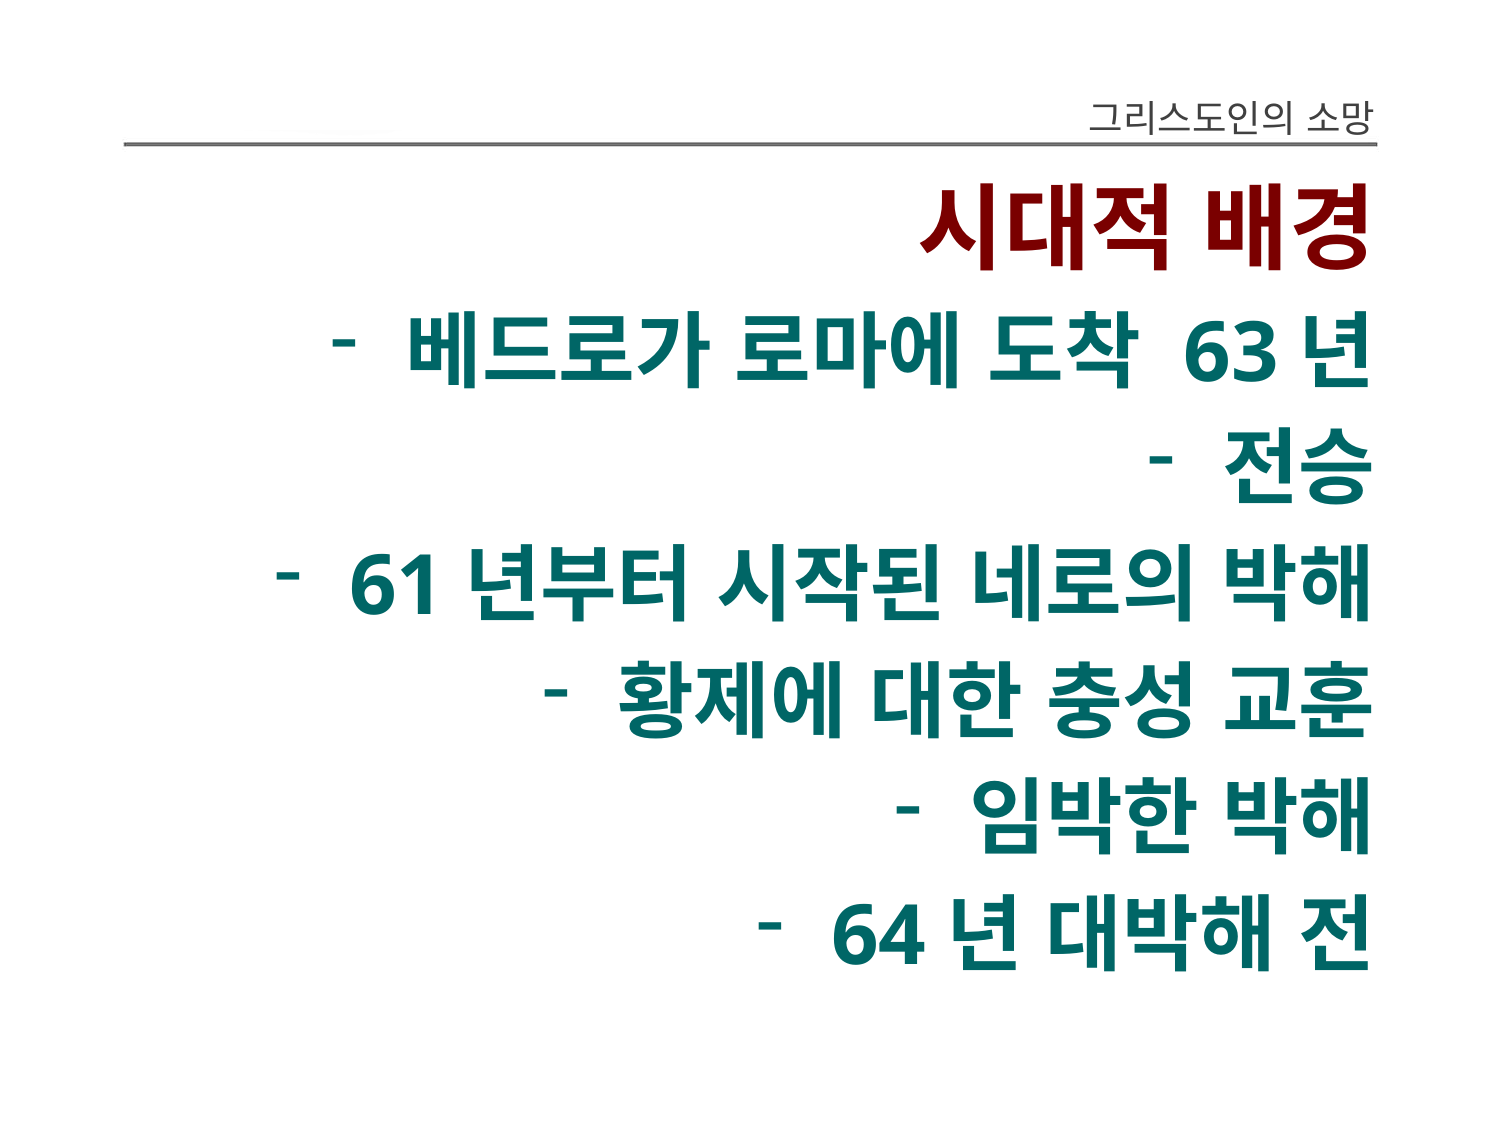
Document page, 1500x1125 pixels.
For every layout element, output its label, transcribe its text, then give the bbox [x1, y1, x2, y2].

text_box 시대적 배경 베드로가 로마에 도착 63년 전승 61년부터 시작된 네로의 박해 황제에 대한 충성 교훈 임박한 박해 64년 대박해 전 [85, 156, 1400, 1050]
text_box 그리스도인의 소망 [676, 82, 1400, 135]
picture [122, 130, 1379, 157]
